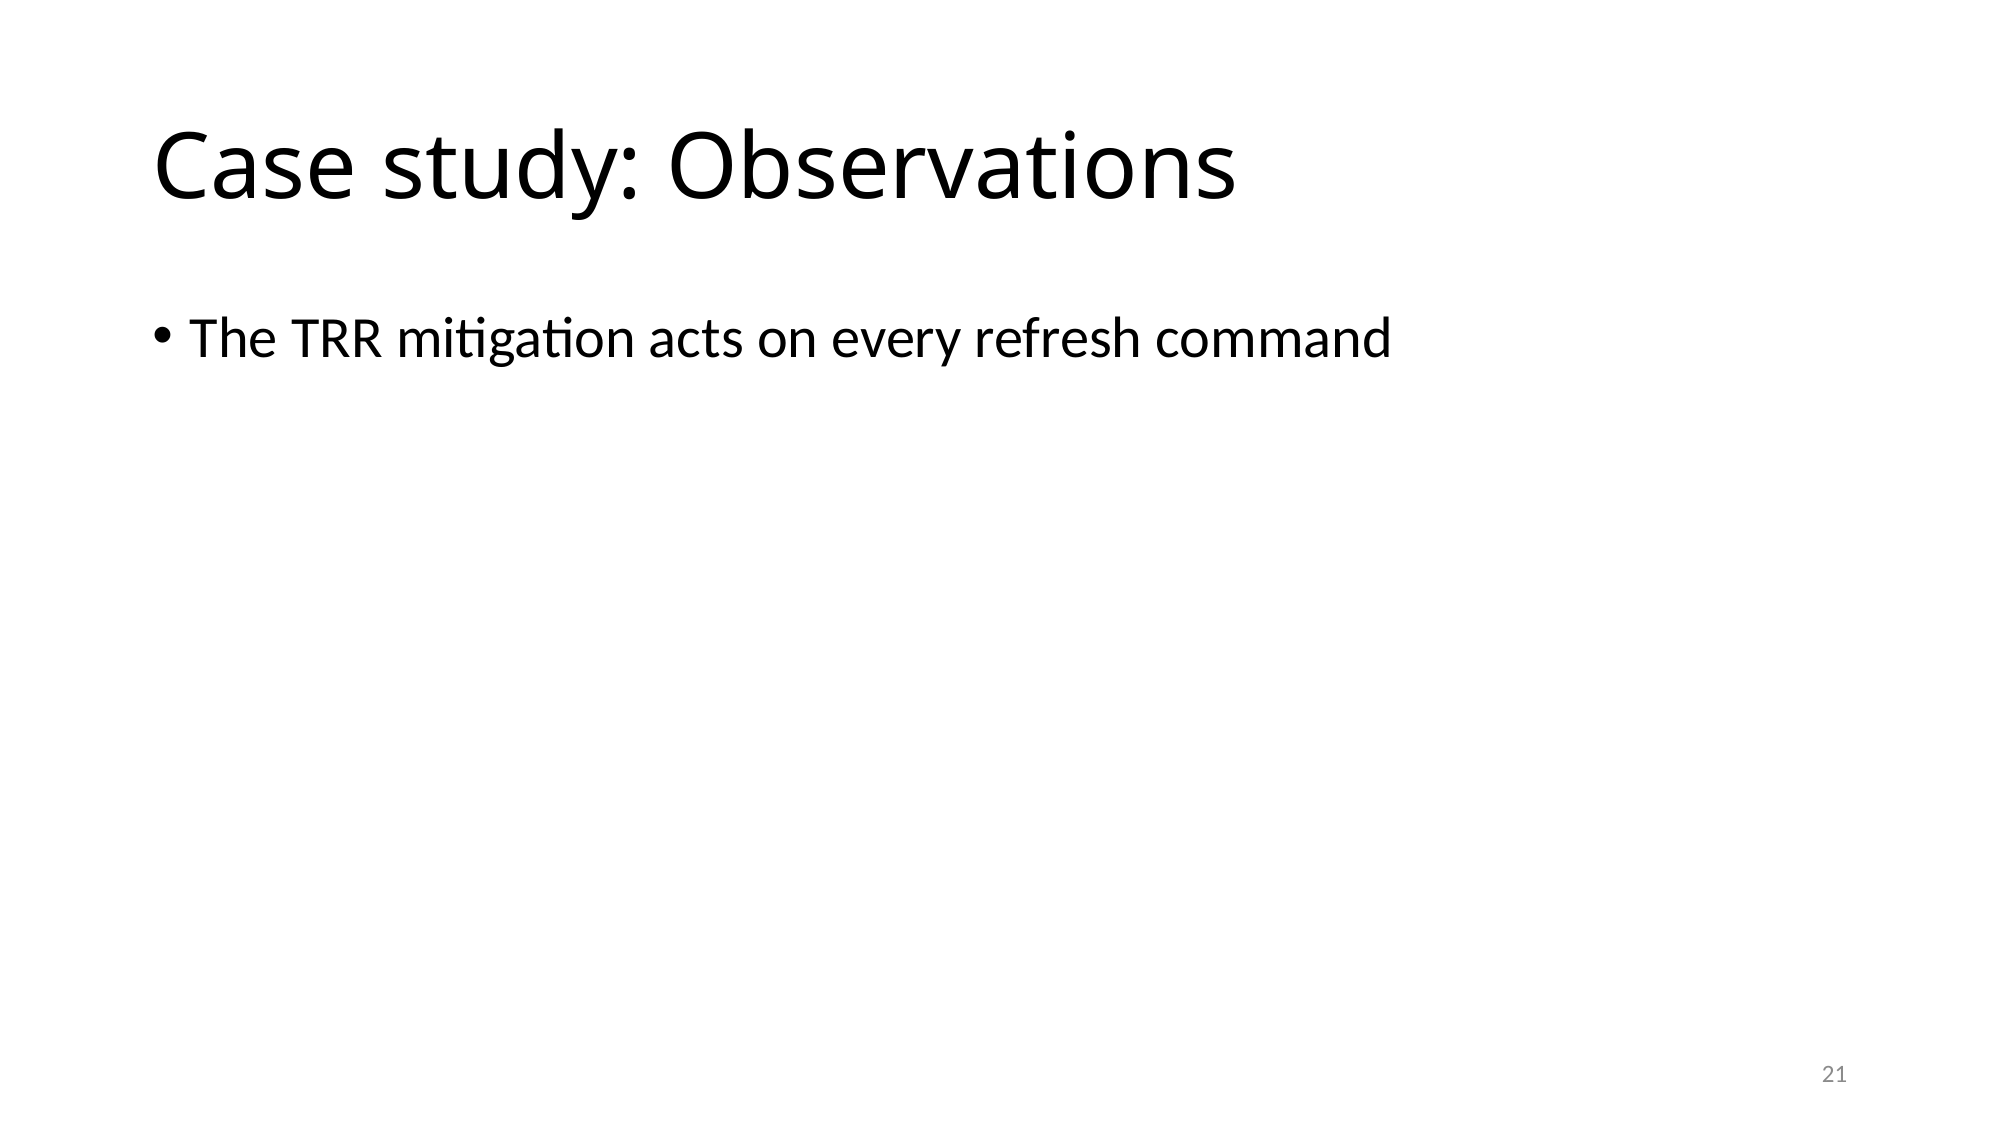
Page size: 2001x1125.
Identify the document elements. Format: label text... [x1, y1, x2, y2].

slide_number 21 [1412, 1042, 1863, 1103]
list The TRR mitigation acts on every refresh command [137, 299, 1810, 1014]
title Case study: Observations [137, 59, 1863, 278]
